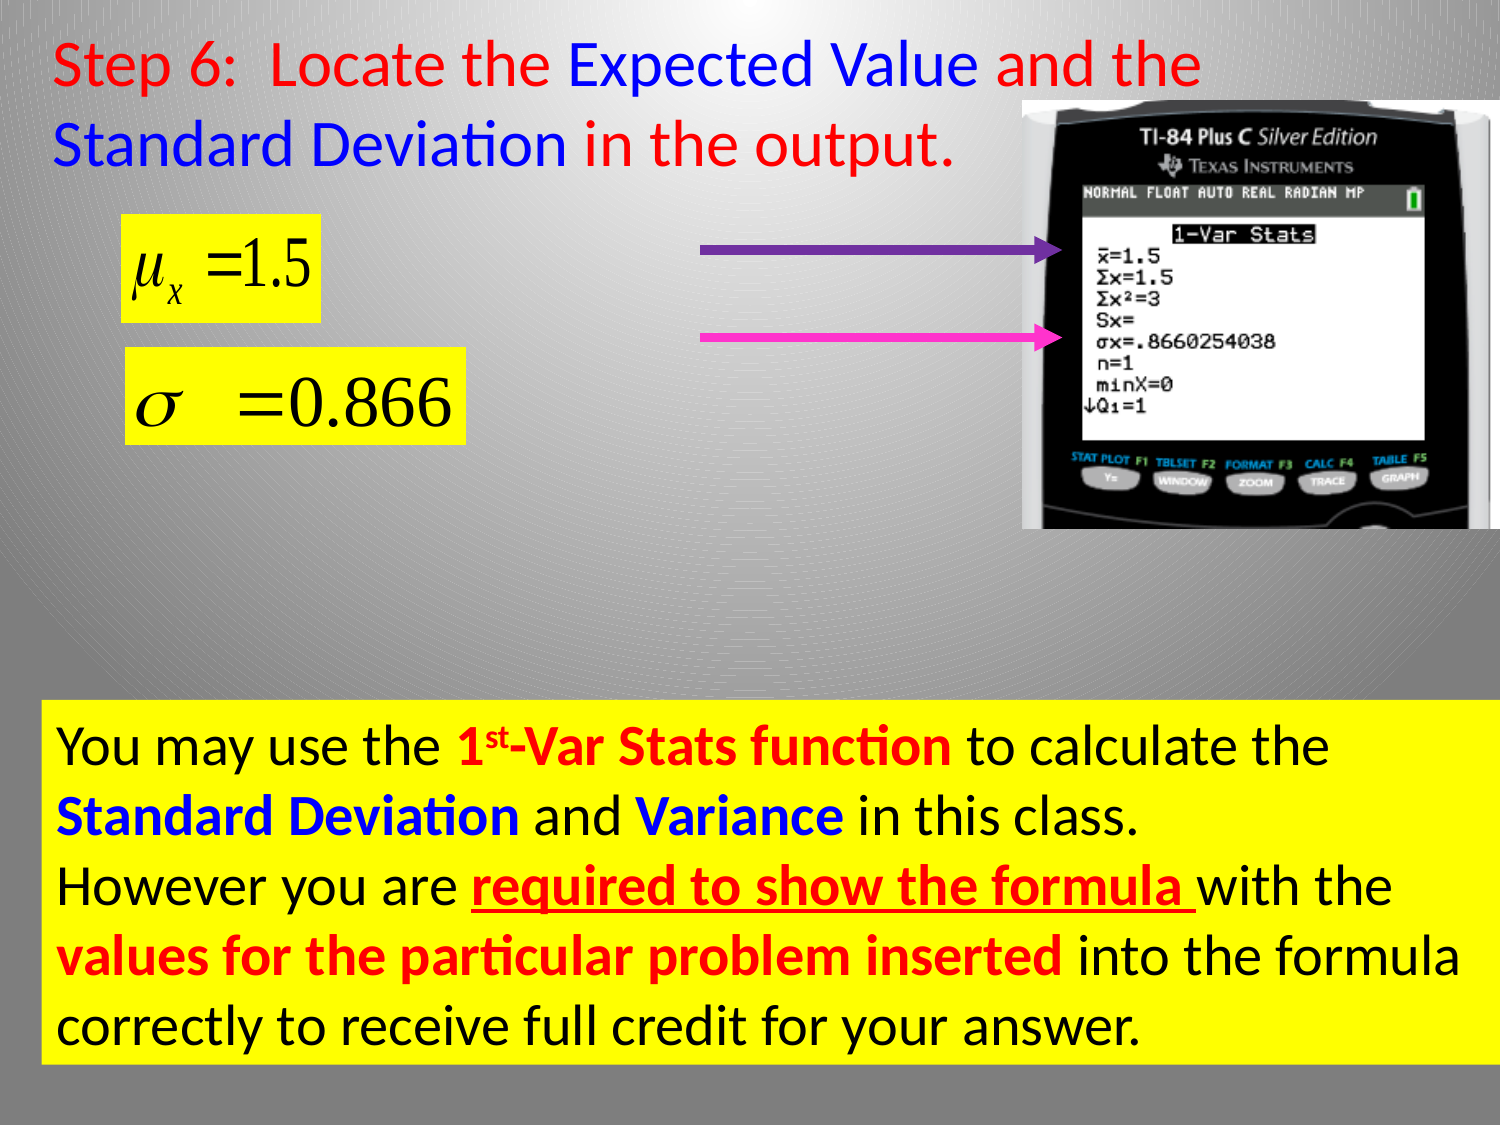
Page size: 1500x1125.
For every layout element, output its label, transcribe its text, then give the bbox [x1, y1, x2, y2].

picture [1022, 100, 1500, 530]
text_box Step 6: Locate the Expected Value and the Standard Deviation in the output. [37, 12, 1438, 188]
text_box You may use the 1st-Var Stats function to calculate the Standard Deviation and Variance in this class. However you are required to show the formula with the values for the particular problem inserted into the formula correctly to receive full credit for your answer. [41, 699, 1500, 1065]
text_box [121, 213, 322, 323]
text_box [124, 346, 467, 445]
